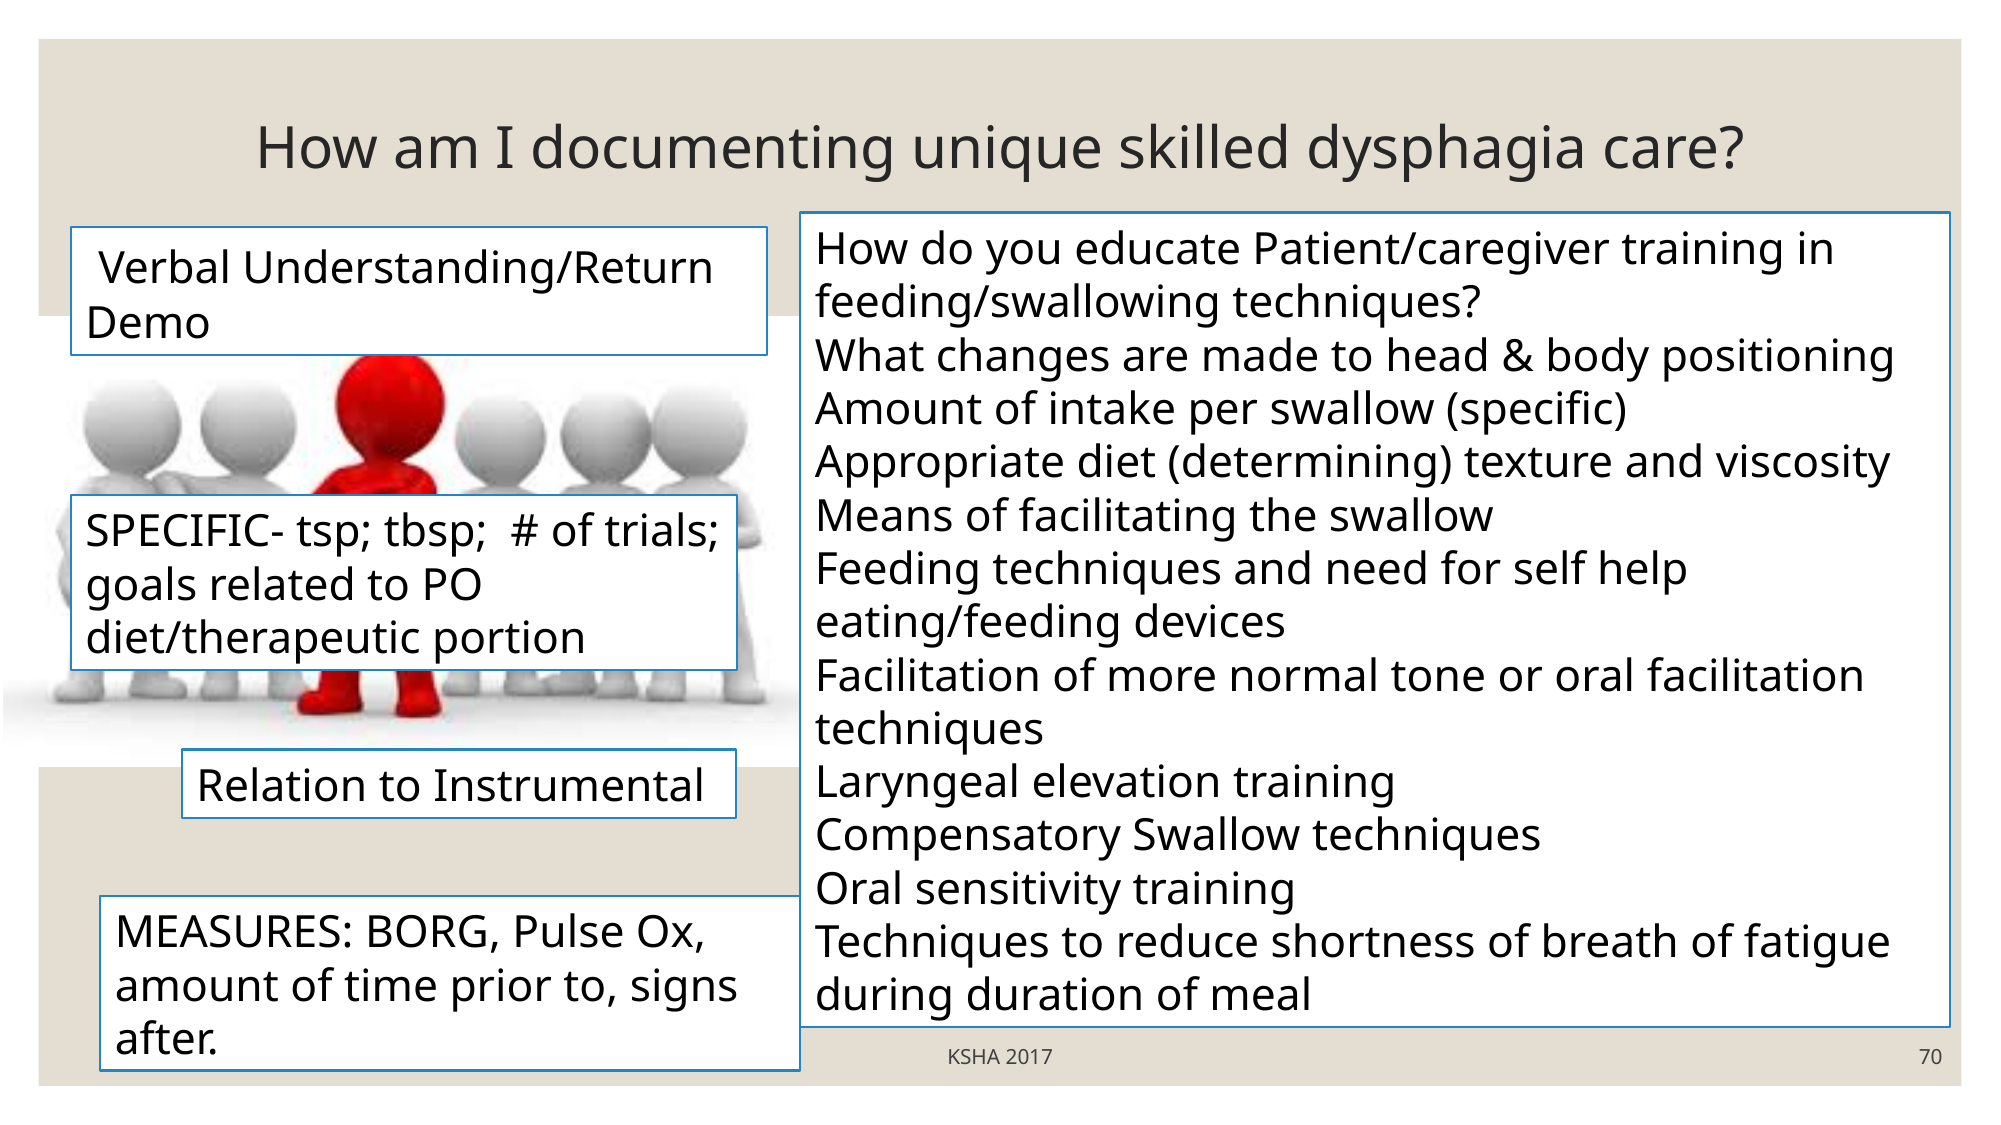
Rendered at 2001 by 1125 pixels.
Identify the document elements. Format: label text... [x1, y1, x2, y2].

text_box How do you educate Patient/caregiver training in feeding/swallowing techniques? What changes are made to head & body positioning Amount of intake per swallow (specific) Appropriate diet (determining) texture and viscosity Means of facilitating the swallow Feeding techniques and need for self help eating/feeding devices Facilitation of more normal tone or oral facilitation techniques Laryngeal elevation training Compensatory Swallow techniques Oral sensitivity training Techniques to reduce shortness of breath of fatigue during duration of meal [799, 211, 1951, 1028]
footer KSHA 2017 [572, 1034, 1428, 1080]
text_box Verbal Understanding/Return Demo [70, 226, 768, 312]
title How am I documenting unique skilled dysphagia care? [99, 87, 1900, 213]
text_box MEASURES: BORG, Pulse Ox, amount of time prior to, signs after. [99, 895, 801, 1072]
text_box Relation to Instrumental [181, 773, 737, 819]
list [3, 316, 805, 767]
slide_number 70 [1717, 1034, 1958, 1080]
